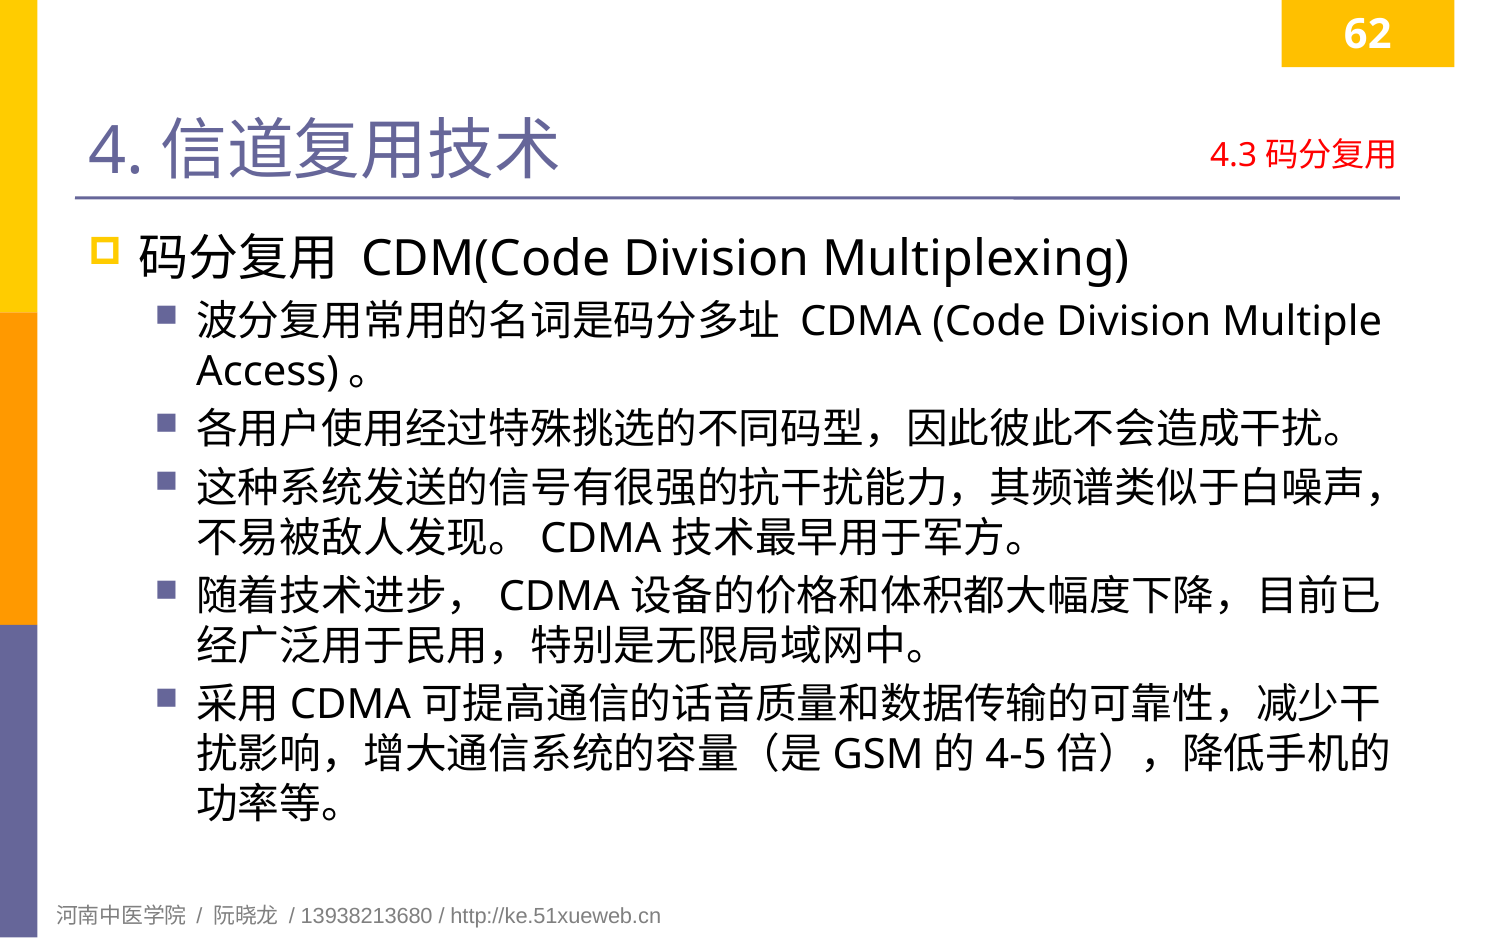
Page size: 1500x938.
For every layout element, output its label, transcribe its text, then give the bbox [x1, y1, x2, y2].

list 码分复用 CDM(Code Division Multiplexing) 波分复用常用的名词是码分多址 CDMA (Code Division Multiple Access)。 各用户使用经过特殊挑选的不同码型，因此彼此不会造成干扰。 这种系统发送的信号有很强的抗干扰能力，其频谱类似于白噪声，不易被敌人发现。CDMA技术最早用于军方。 随着技术进步，CDMA设备的价格和体积都大幅度下降，目前已经广泛用于民用，特别是无限局域网中。 采用CDMA可提高通信的话音质量和数据传输的可靠性，减少干扰影响，增大通信系统的容量（是GSM的4-5倍），降低手机的功率等。 [75, 218, 1425, 839]
slide_number 62 [1281, 0, 1455, 68]
title 4.信道复用技术 [75, 37, 1425, 194]
list 4.3码分复用 [643, 126, 1412, 186]
